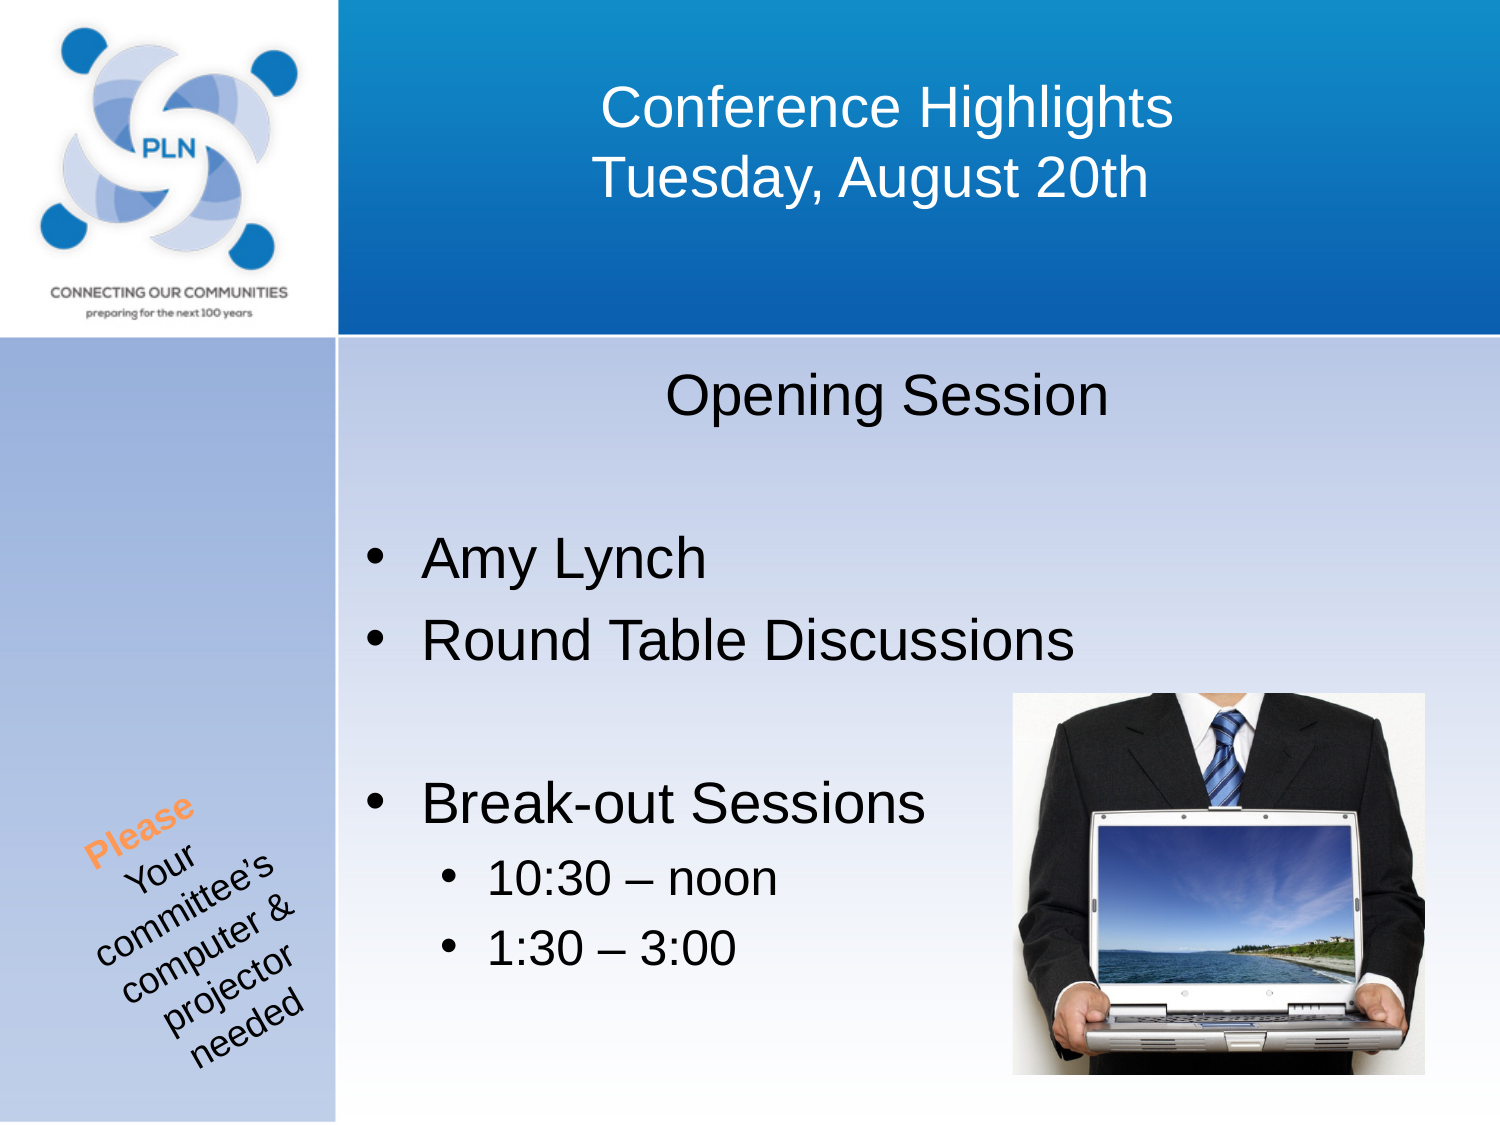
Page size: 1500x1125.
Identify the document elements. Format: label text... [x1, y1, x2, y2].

picture [0, 0, 1500, 1125]
title Conference Highlights Tuesday, August 20th [350, 45, 1425, 233]
picture [1012, 693, 1426, 1076]
list Opening Session Amy Lynch Round Table Discussions Break-out Sessions 10:30 – noon 1:30 – 3:00 [350, 350, 1425, 1005]
text_box Please Your committee’s computer & projector needed [0, 732, 389, 1121]
